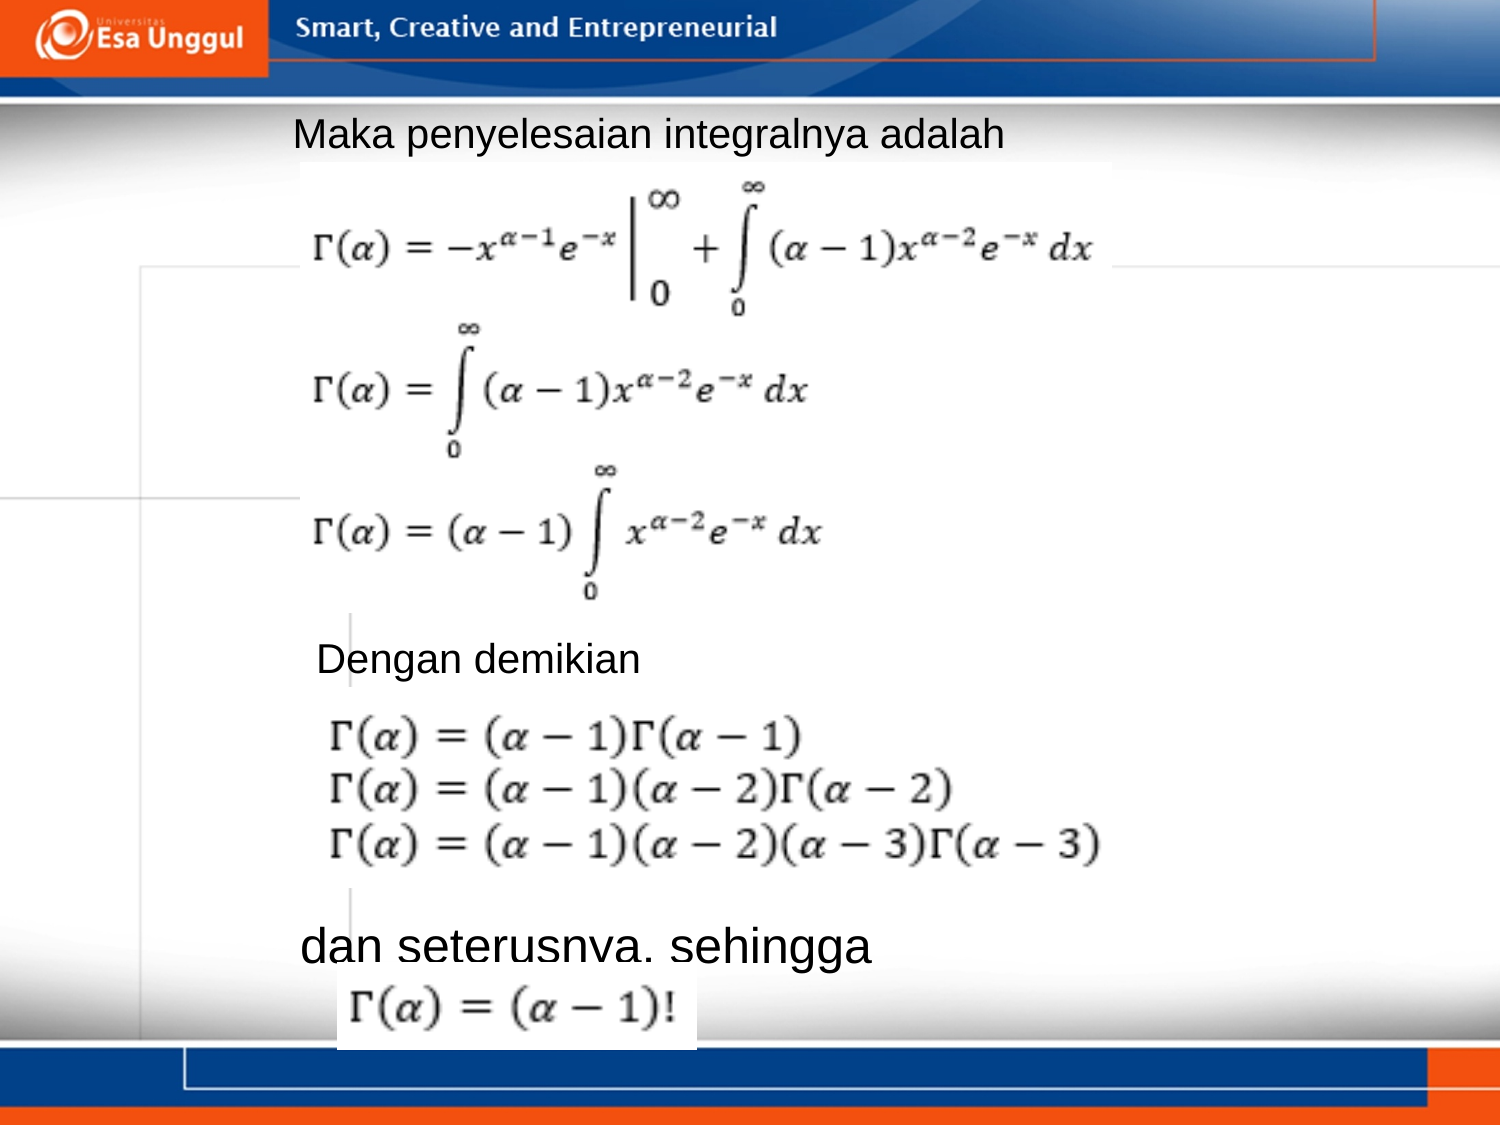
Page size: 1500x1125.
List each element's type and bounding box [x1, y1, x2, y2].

text_box [274, 99, 1113, 1051]
picture [0, 0, 1500, 1125]
